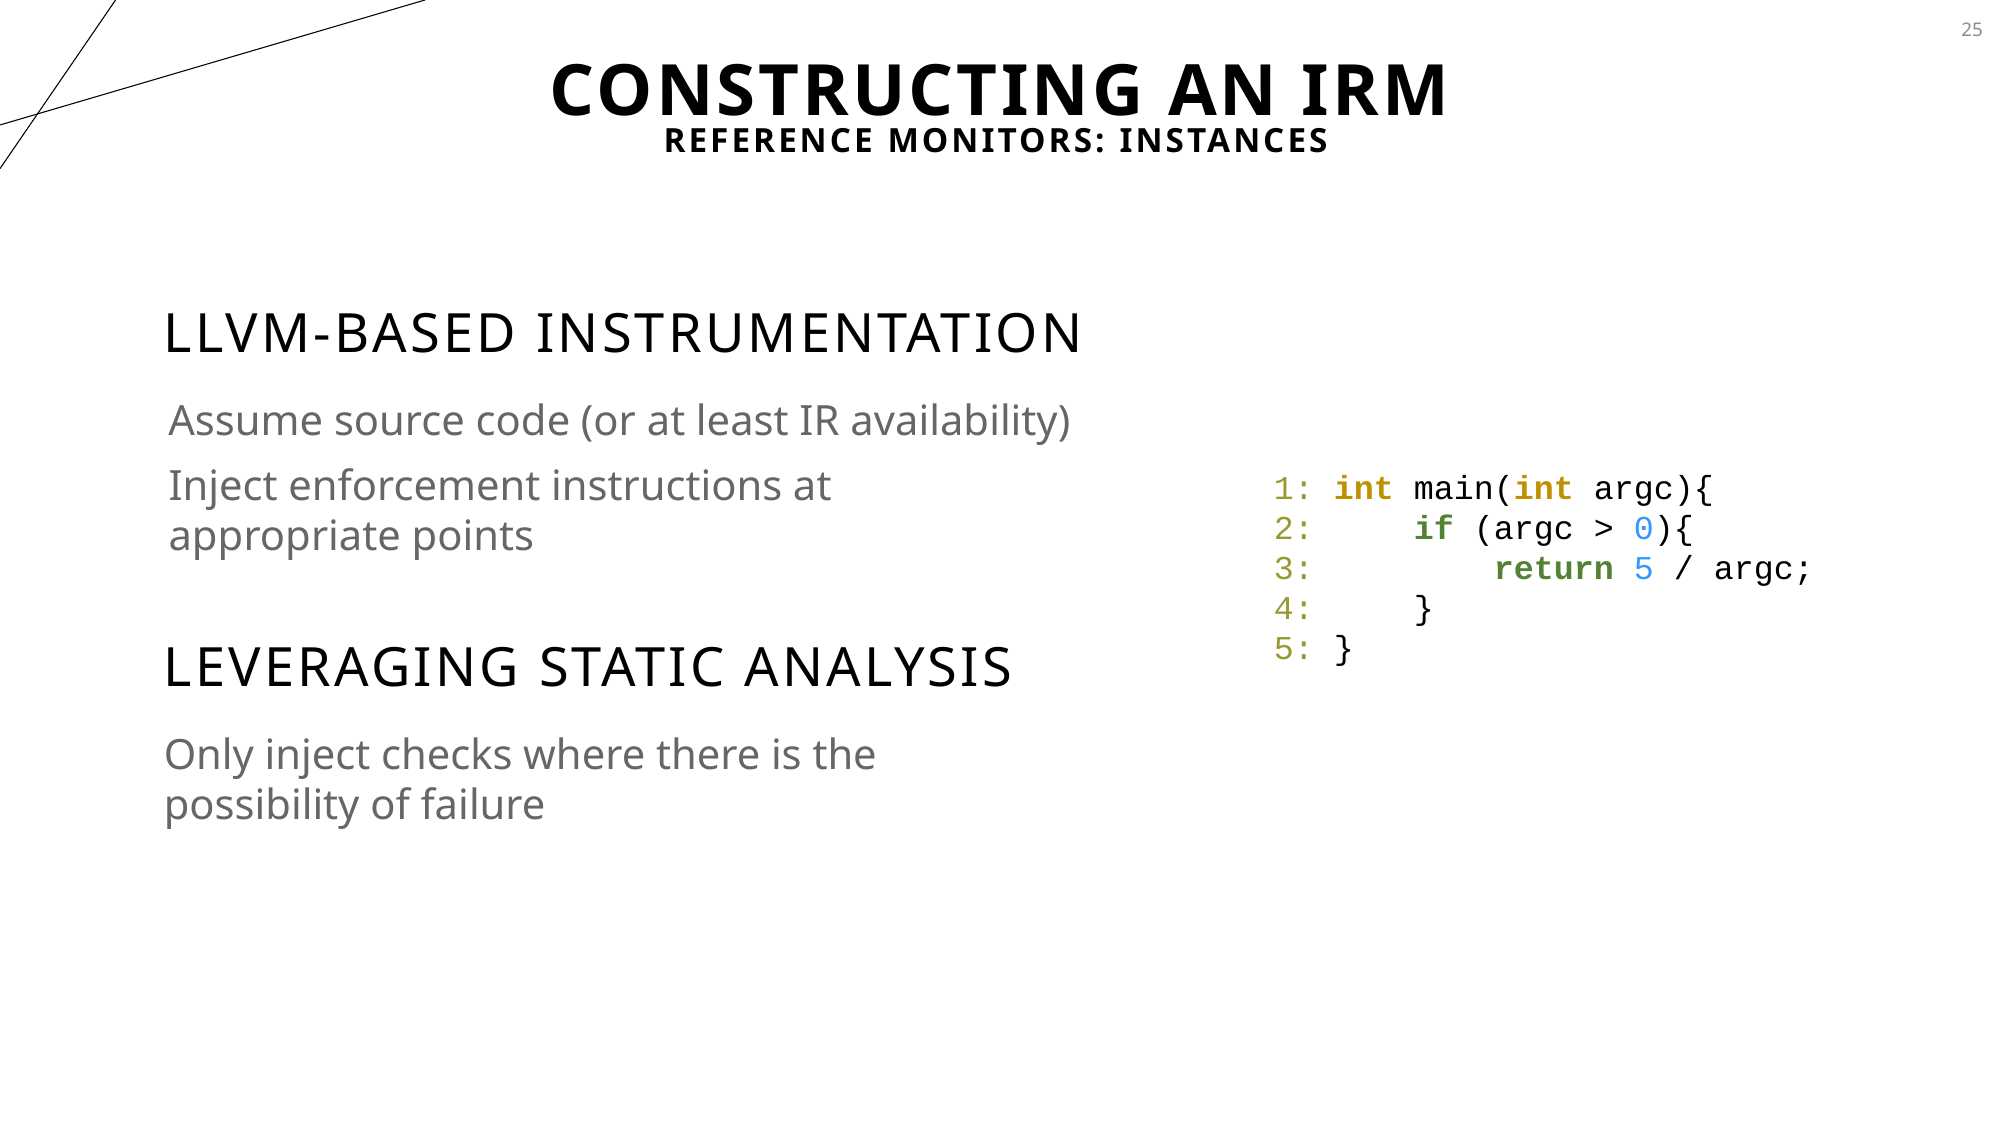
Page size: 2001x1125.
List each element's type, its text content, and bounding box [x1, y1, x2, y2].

text_box Leveraging static Analysis [148, 632, 1504, 699]
title Constructing an IRM [1, 0, 1999, 202]
text_box Reference Monitors: Instances [0, 33, 1995, 251]
text_box 1: int main(int argc){ 2: if (argc > 0){ 3: return 5 / argc; 4: } 5: } [1219, 458, 1829, 674]
text_box Only inject checks where there is the possibility of failure [148, 720, 1028, 836]
text_box LLVM-Based instrumentation [148, 298, 1504, 364]
text_box Inject enforcement instructions at appropriate points [153, 451, 1033, 567]
text_box Assume source code (or at least IR availability) [153, 386, 1240, 452]
